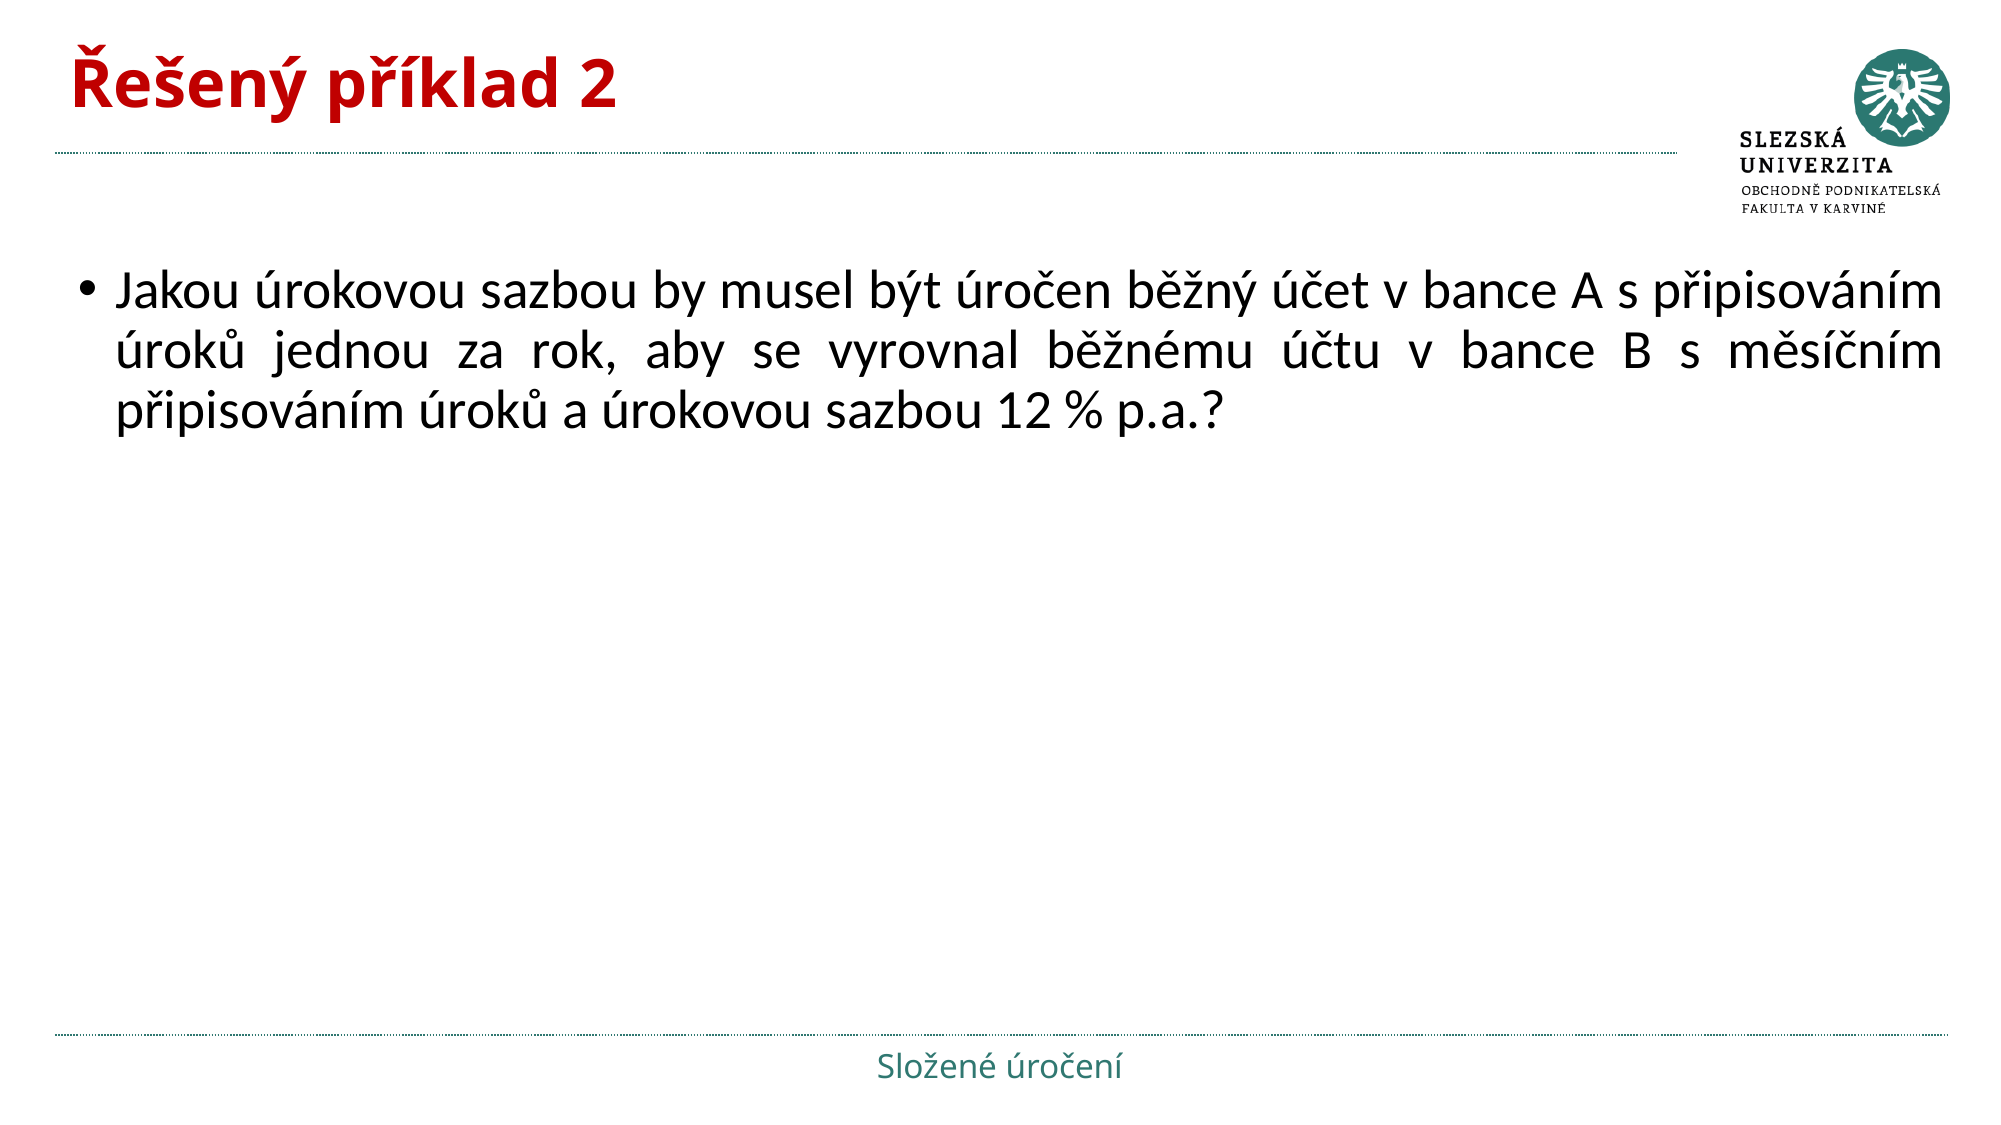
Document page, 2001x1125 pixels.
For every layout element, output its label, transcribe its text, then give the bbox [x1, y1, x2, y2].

list Jakou úrokovou sazbou by musel být úročen běžný účet v bance A s připisováním úroků jednou za rok, aby se vyrovnal běžnému účtu v bance B s měsíčním připisováním úroků a úrokovou sazbou 12 % p.a.? [62, 252, 1962, 1015]
text_box Složené úročení [62, 1035, 1938, 1098]
title Řešený příklad 2 [55, 42, 1048, 154]
picture [1740, 49, 1950, 213]
